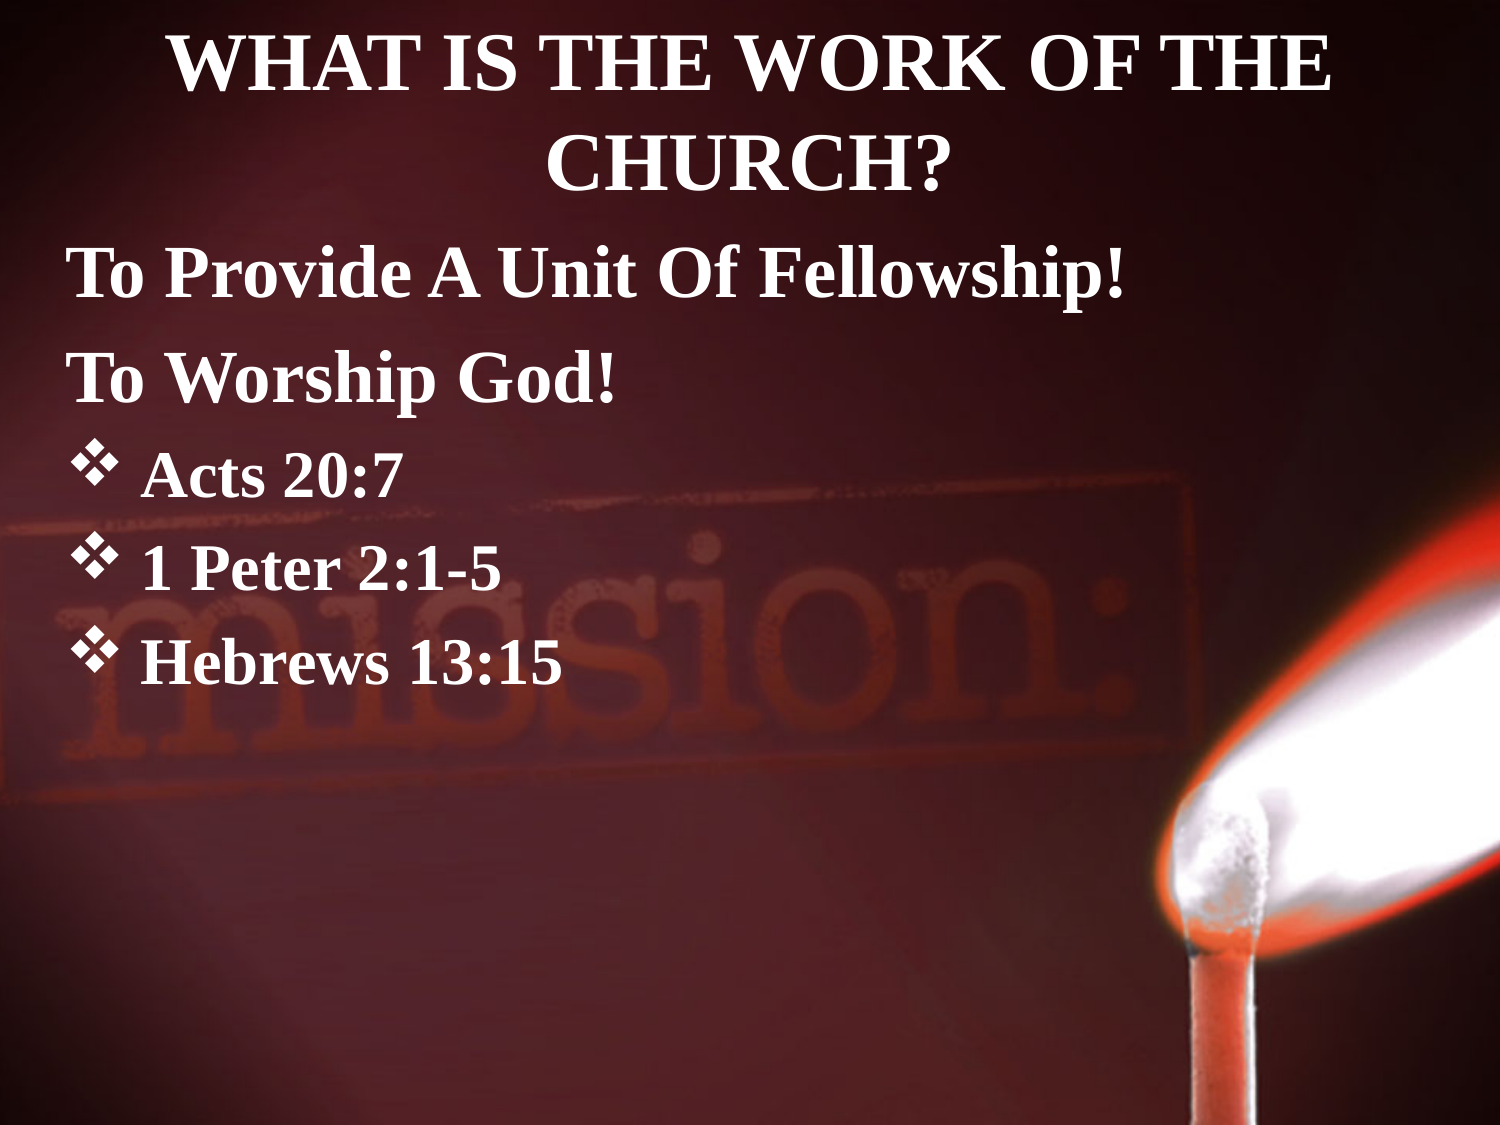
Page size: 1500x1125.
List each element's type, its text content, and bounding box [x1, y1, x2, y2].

subtitle WHAT IS THE WORK OF THE CHURCH? To Provide A Unit Of Fellowship! To Worship God! Acts 20:7 1 Peter 2:1-5 Hebrews 13:15 [50, 0, 1450, 1013]
picture [0, 0, 1500, 1125]
